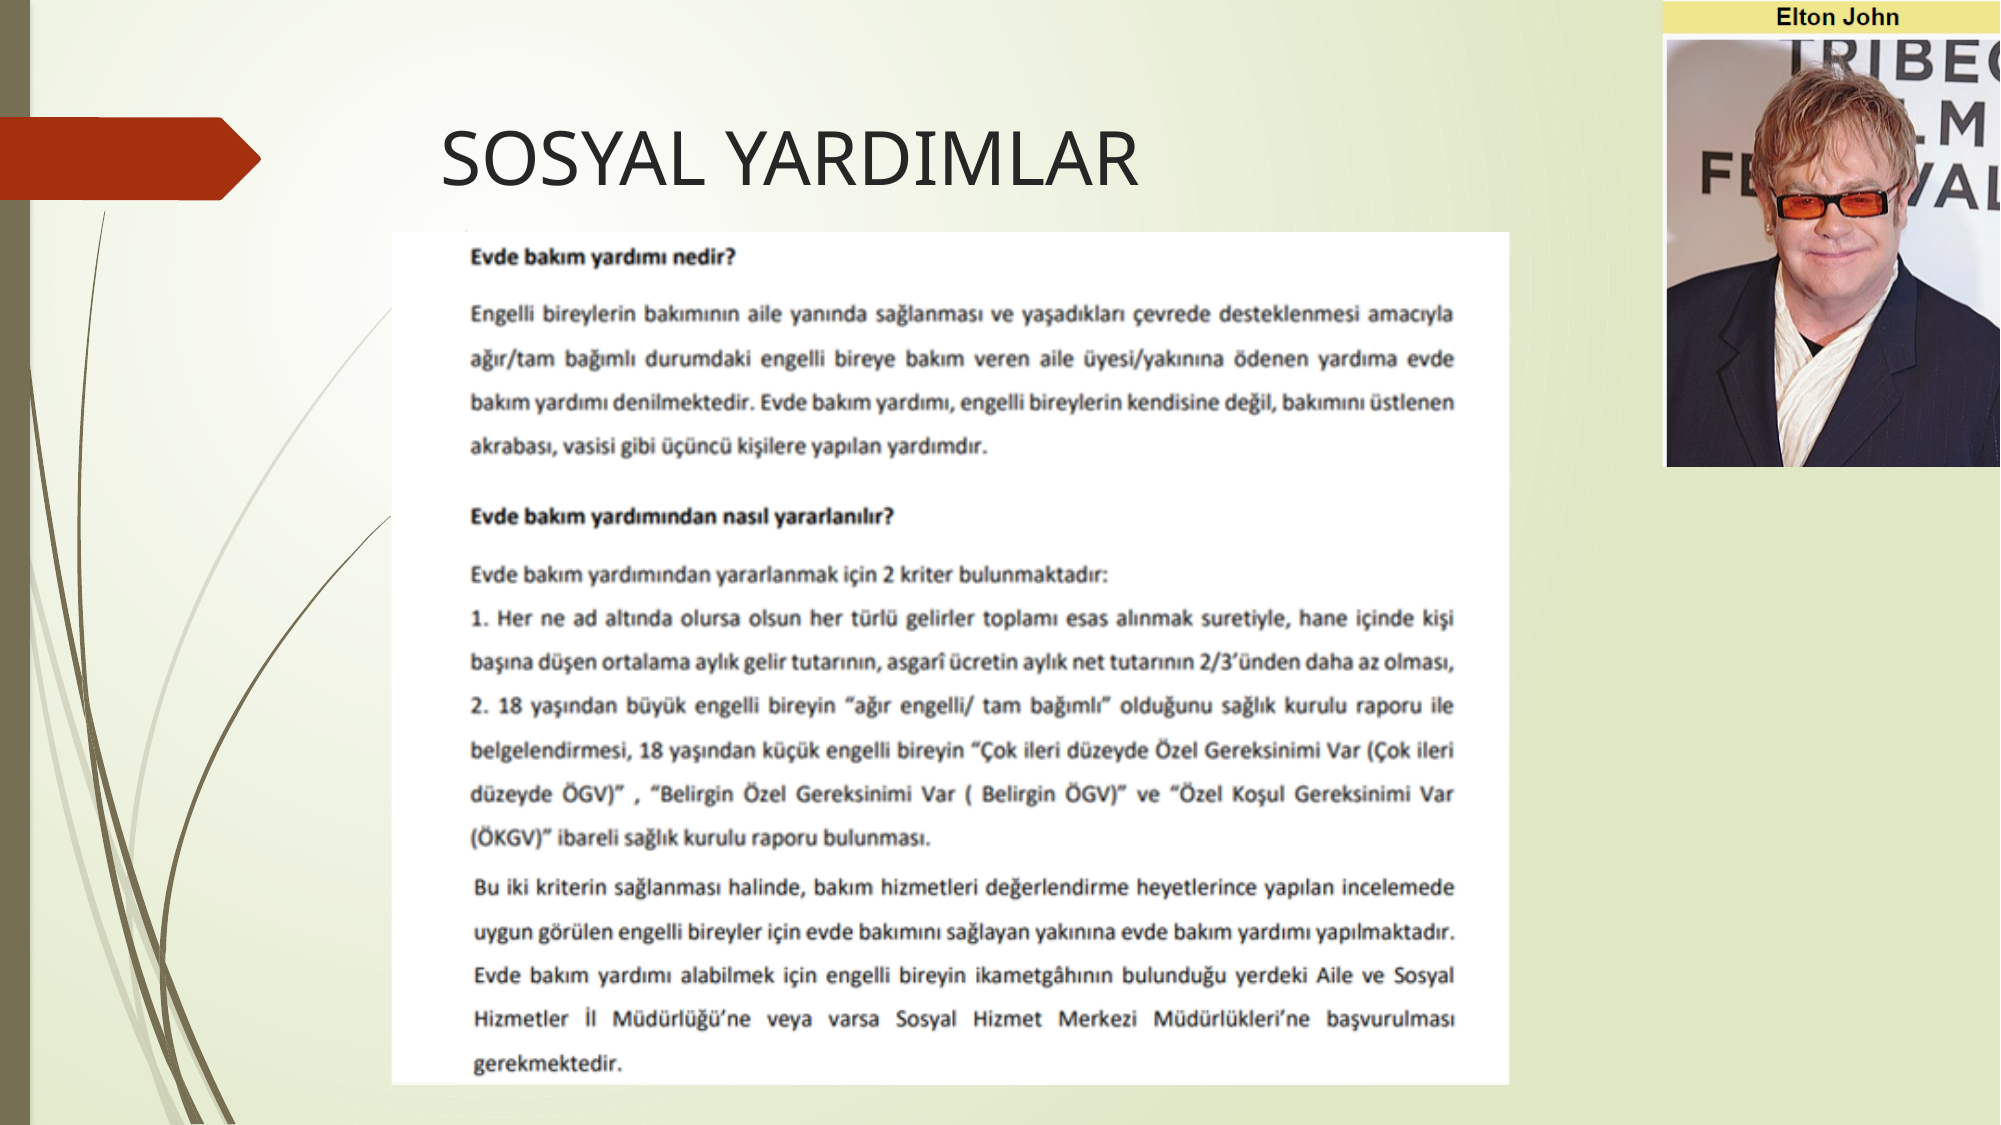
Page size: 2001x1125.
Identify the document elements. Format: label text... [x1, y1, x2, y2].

title SOSYAL YARDIMLAR [425, 102, 1657, 313]
picture [391, 231, 1510, 1086]
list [1662, 0, 2000, 468]
